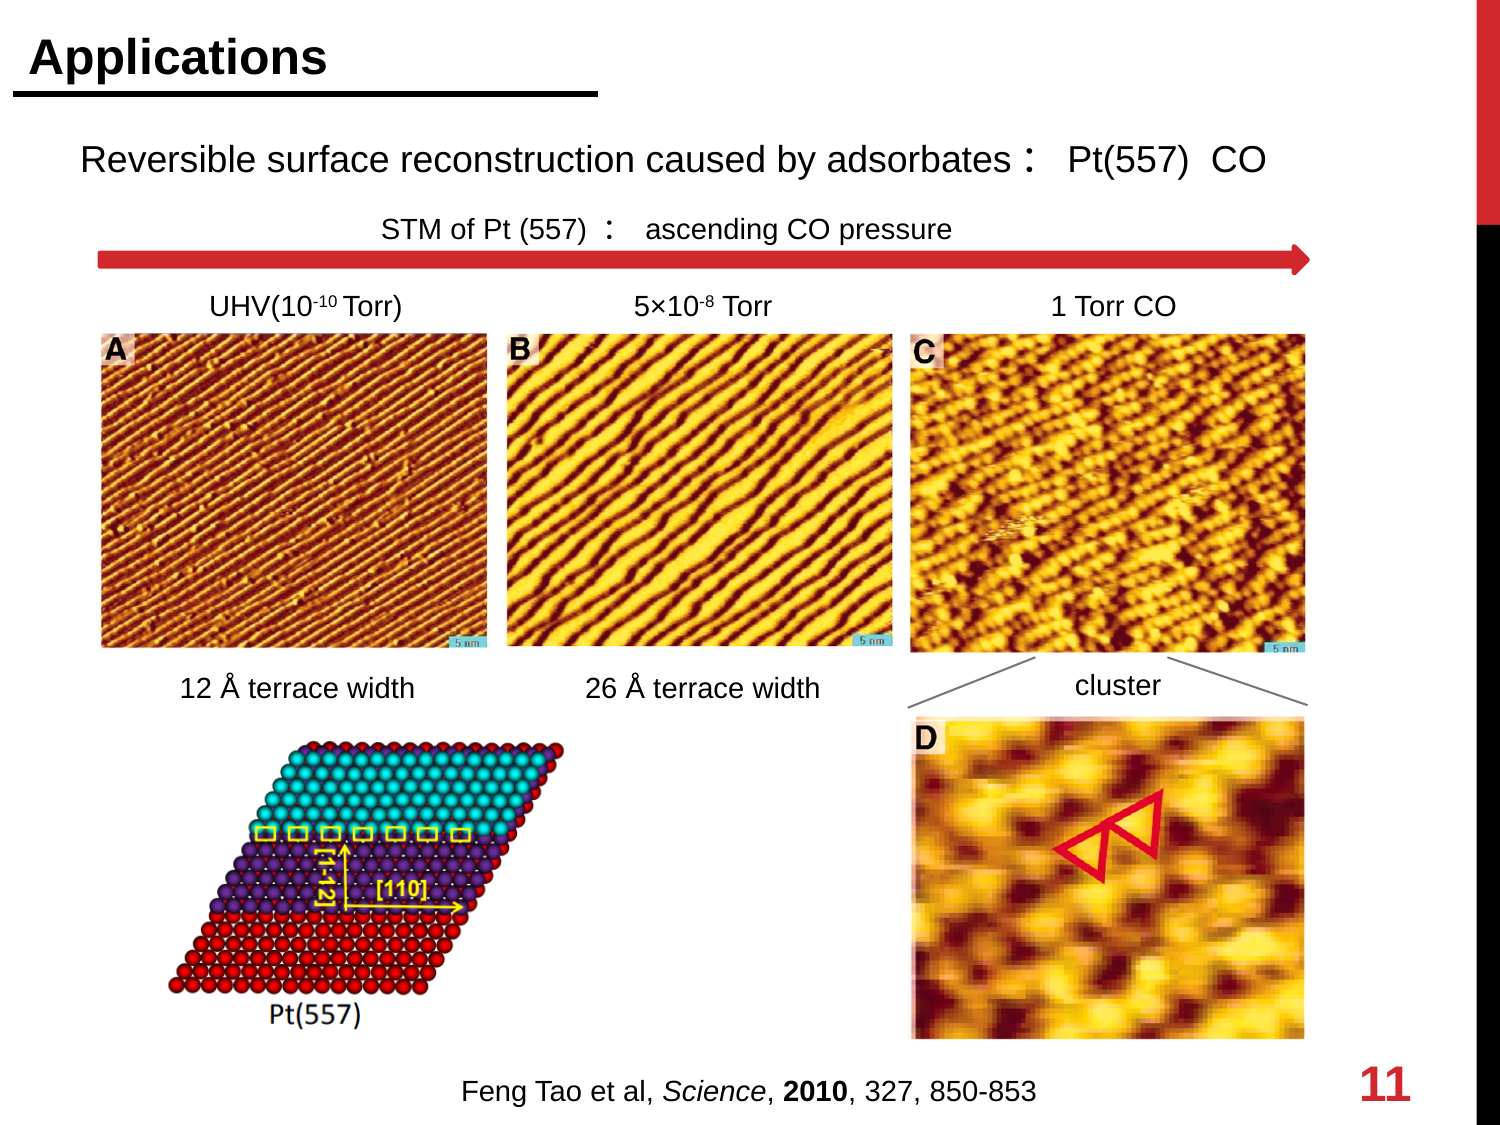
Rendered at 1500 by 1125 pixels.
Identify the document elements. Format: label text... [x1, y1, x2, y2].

text_box UHV(10-10 Torr) [157, 279, 454, 325]
text_box cluster [1042, 665, 1168, 709]
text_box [907, 656, 1036, 709]
text_box 1 Torr CO [1035, 279, 1192, 325]
text_box Reversible surface reconstruction caused by adsorbates：Pt(557) CO [65, 128, 1293, 188]
text_box Applications [13, 16, 1194, 92]
text_box 26 Å terrace width [555, 665, 852, 712]
picture [99, 330, 897, 660]
picture [129, 723, 588, 1039]
slide_number 11 [1343, 1051, 1500, 1112]
picture [907, 716, 1309, 1046]
text_box 12 Å terrace width [149, 665, 446, 712]
text_box [97, 244, 1310, 276]
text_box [1166, 656, 1309, 706]
picture [907, 330, 1321, 660]
text_box 5×10-8 Torr [555, 279, 852, 325]
text_box STM of Pt (557) ： ascending CO pressure [301, 203, 1041, 253]
text_box Feng Tao et al, Science, 2010, 327, 850-853 [446, 1065, 1053, 1115]
